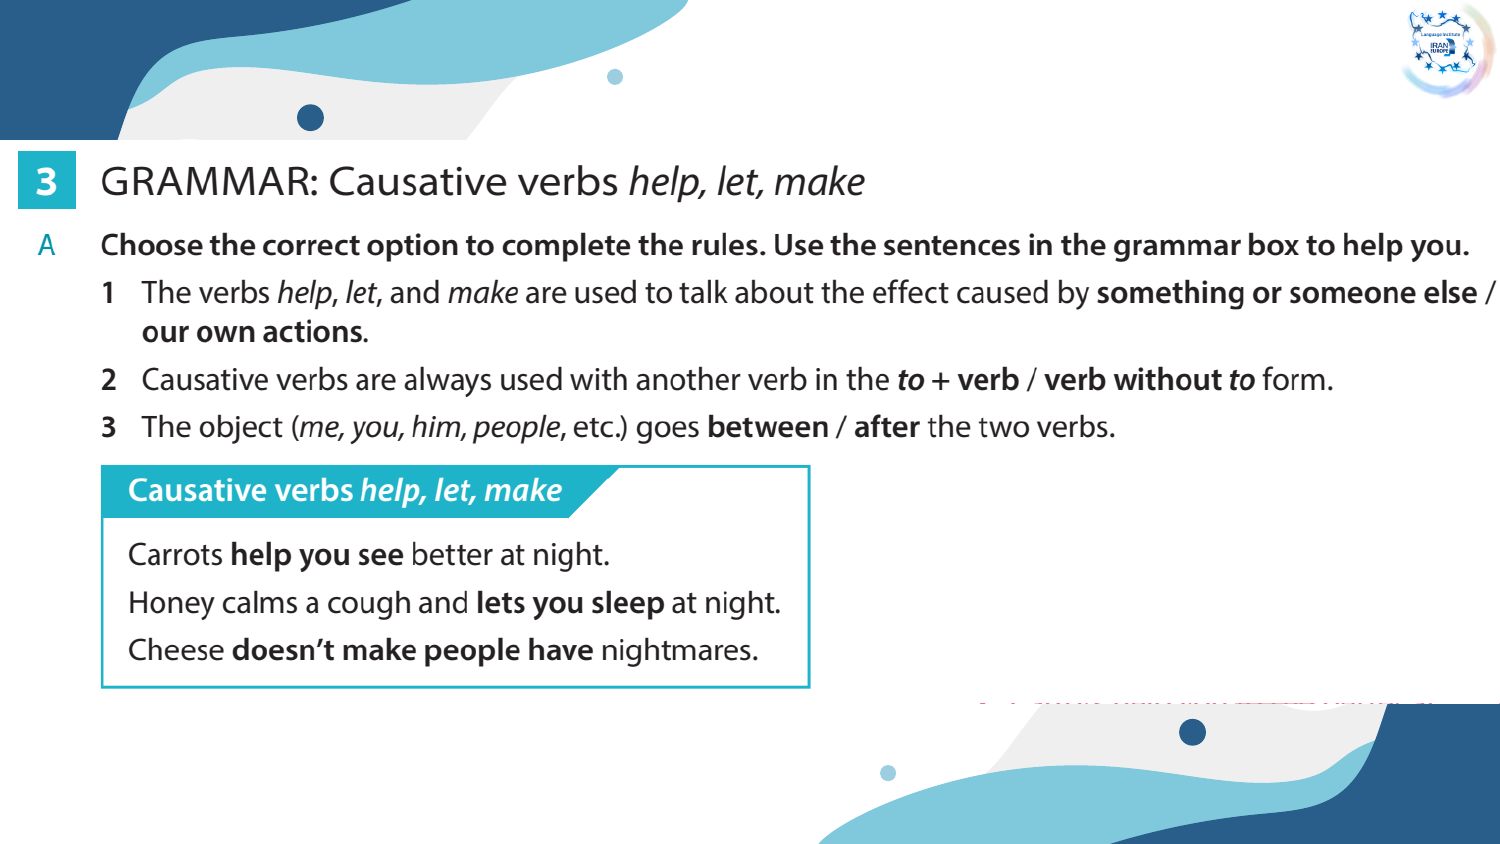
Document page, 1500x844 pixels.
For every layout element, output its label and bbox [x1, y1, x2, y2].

picture [1396, 0, 1500, 101]
picture [0, 140, 1500, 704]
